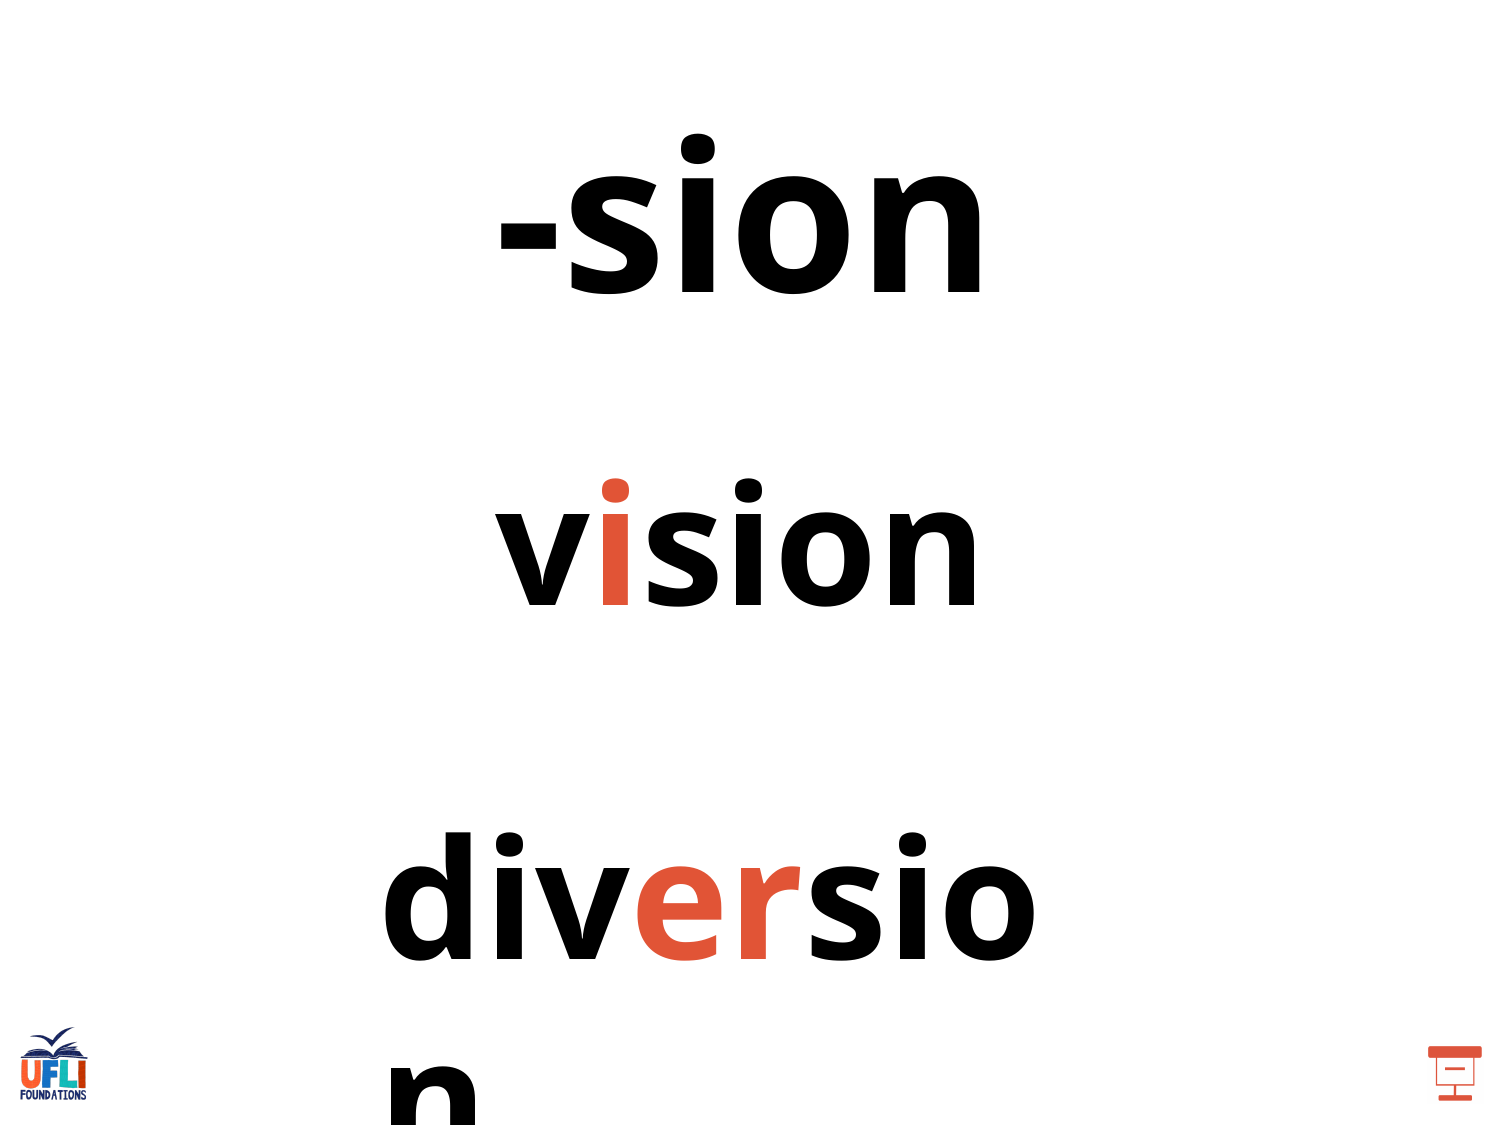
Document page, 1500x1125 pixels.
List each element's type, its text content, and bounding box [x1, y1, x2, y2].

text_box diversion [364, 785, 1136, 1049]
picture [16, 1027, 90, 1103]
text_box -sion [480, 76, 1020, 340]
text_box vision [480, 430, 1020, 694]
picture [1427, 1043, 1484, 1104]
